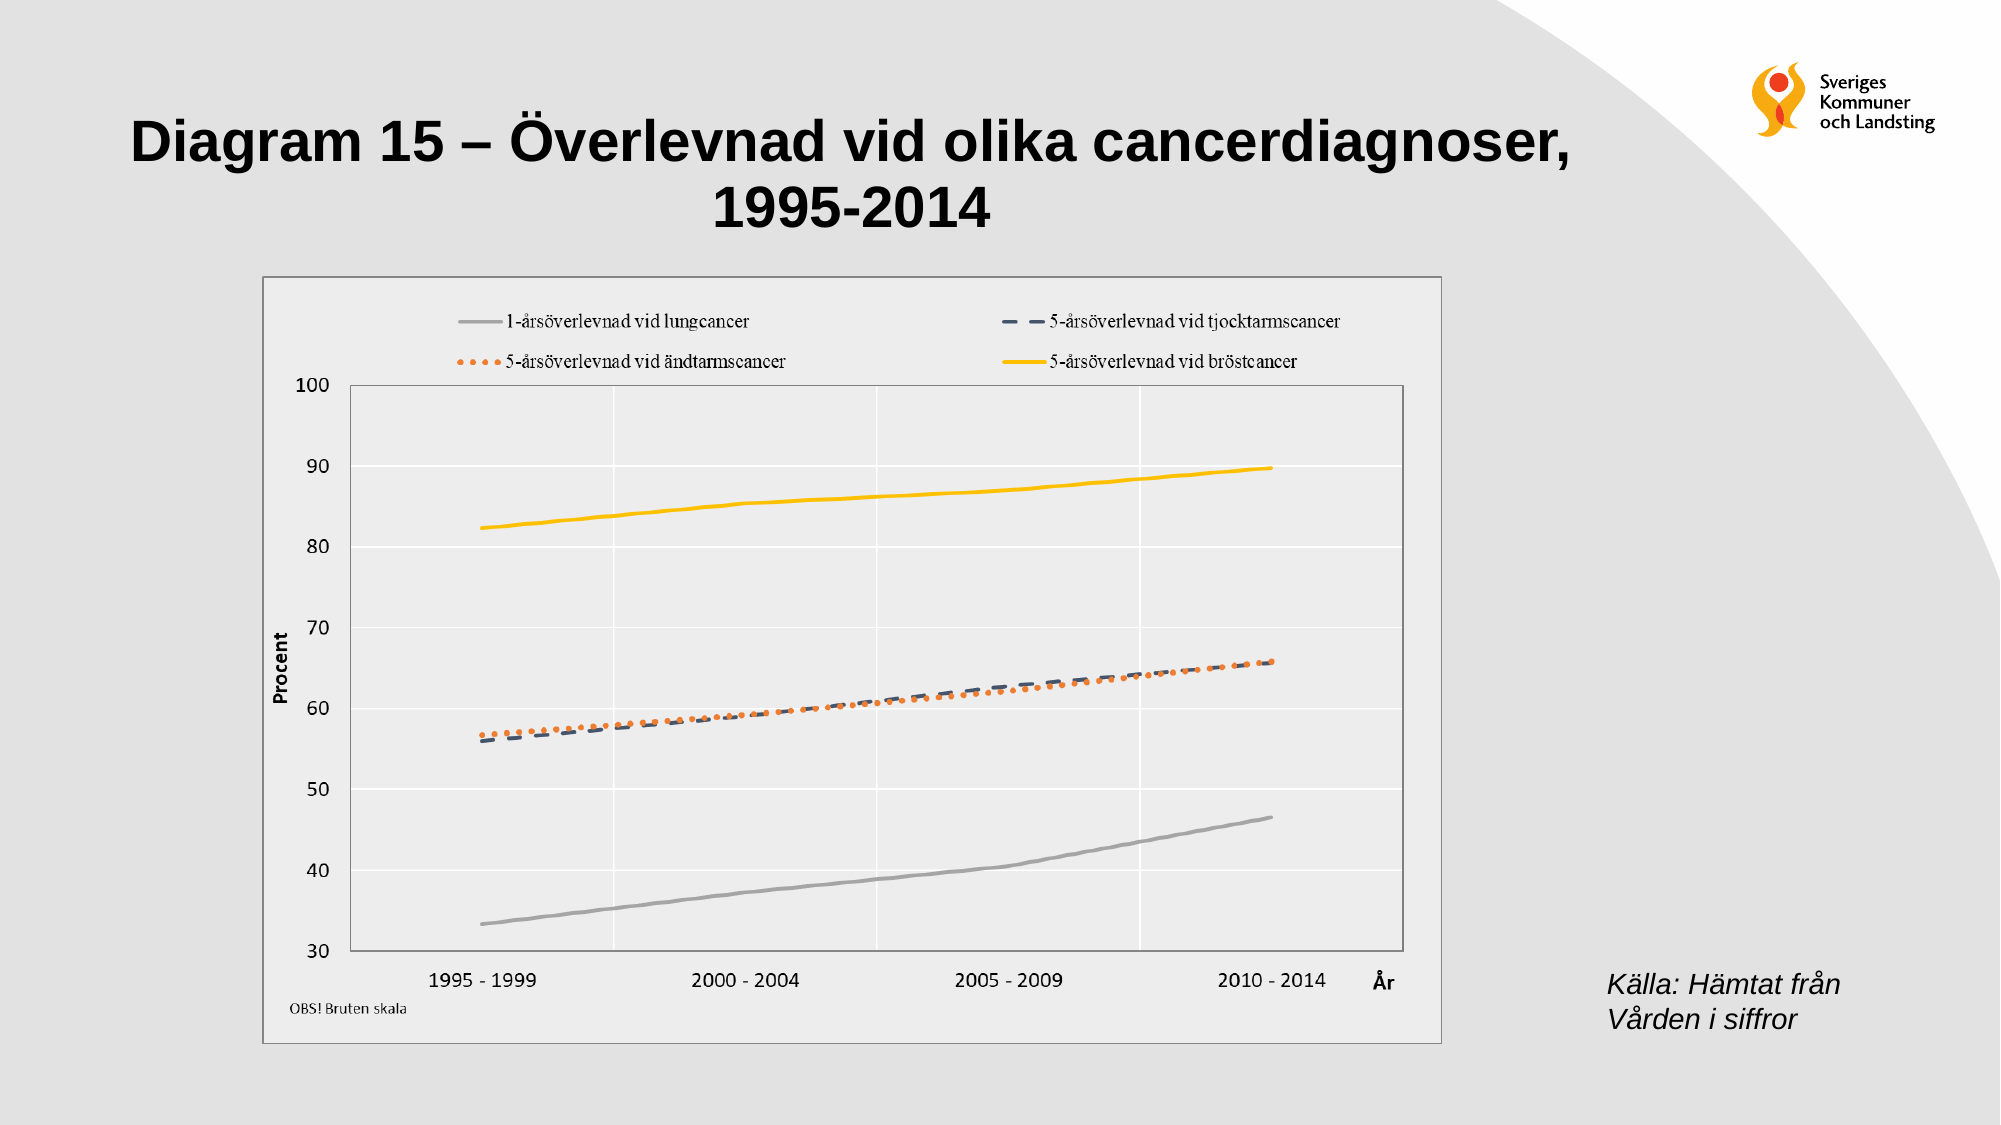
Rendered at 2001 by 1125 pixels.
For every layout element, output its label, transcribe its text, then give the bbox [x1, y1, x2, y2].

title Diagram 15 – Överlevnad vid olika cancerdiagnoser, 1995-2014 [63, 100, 1641, 249]
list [262, 275, 1442, 1044]
text_box Källa: Hämtat från Vården i siffror [1592, 957, 1944, 1043]
